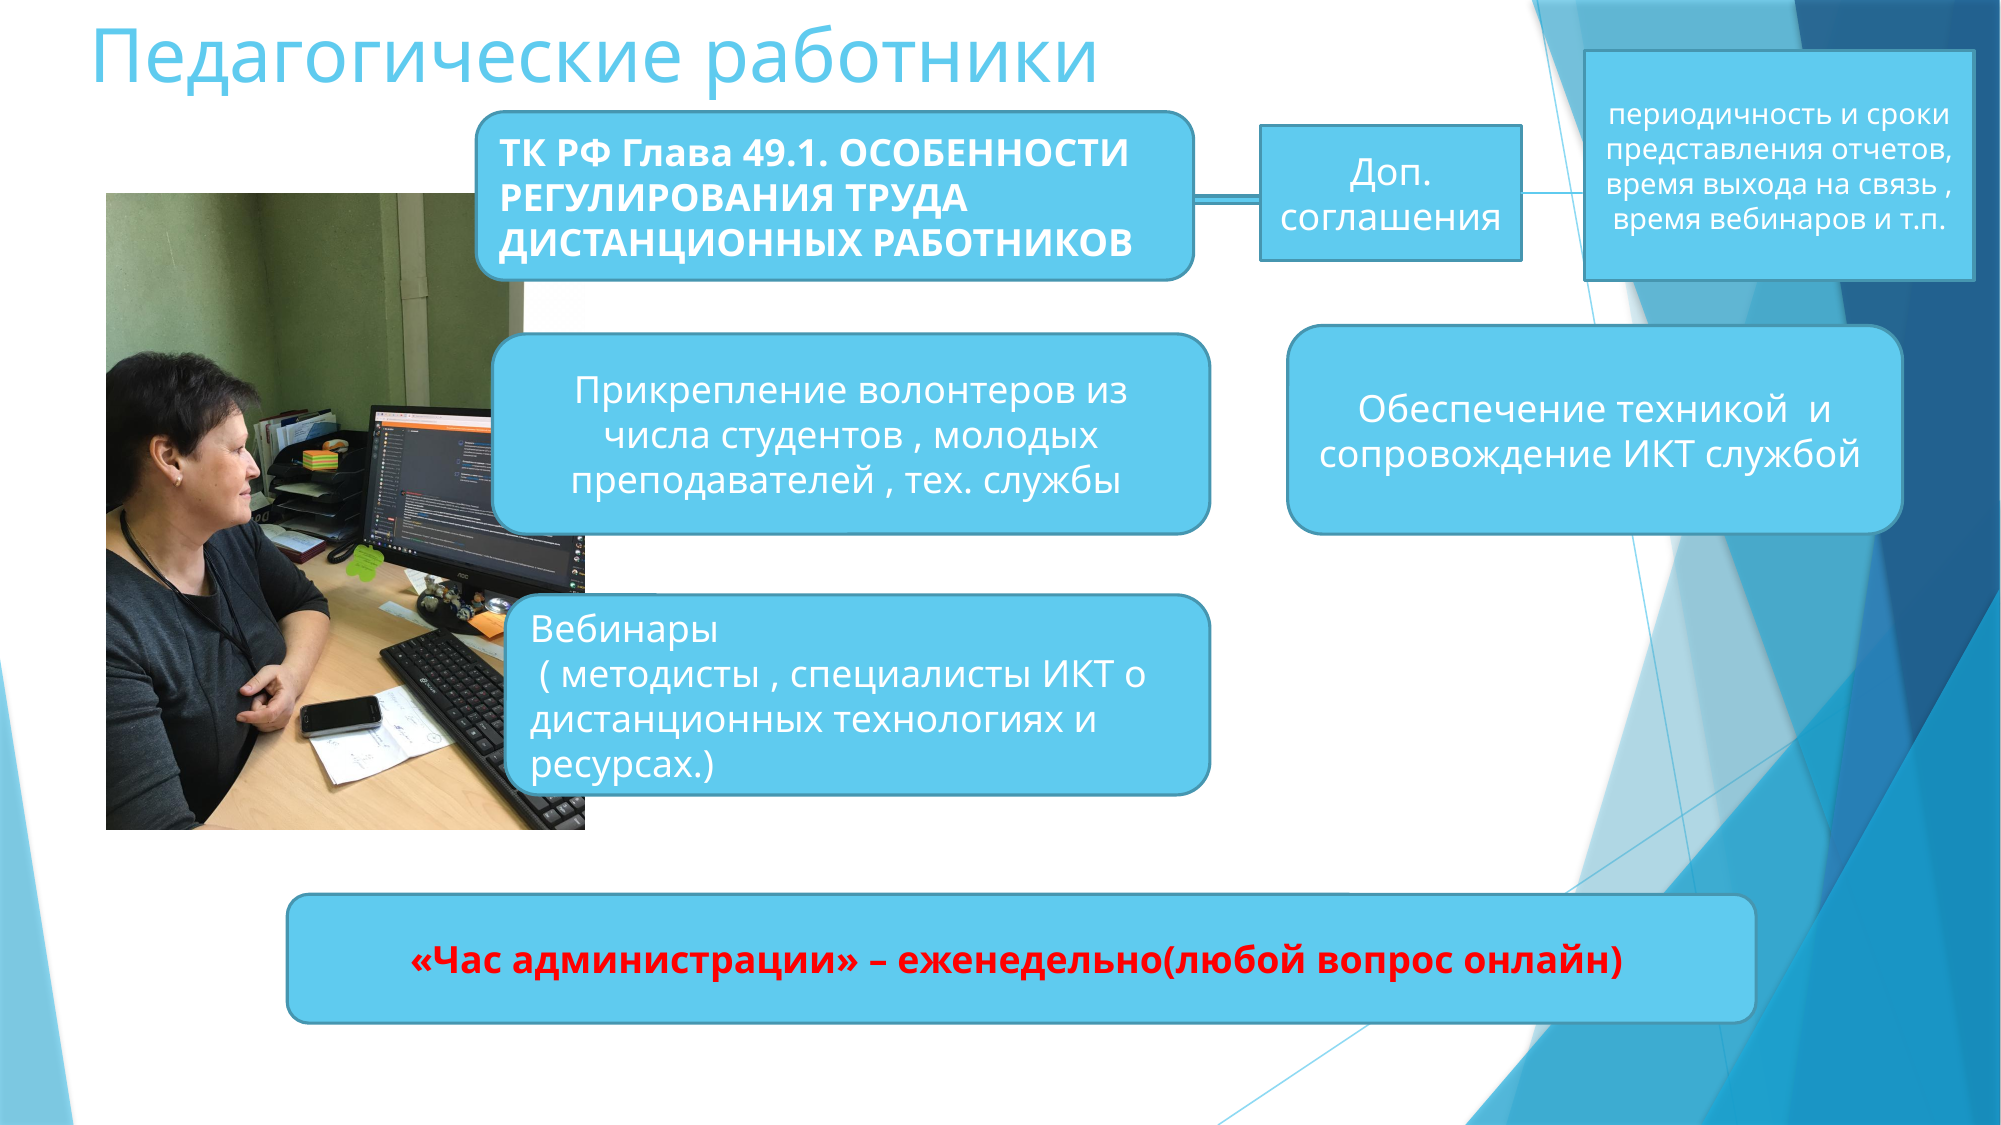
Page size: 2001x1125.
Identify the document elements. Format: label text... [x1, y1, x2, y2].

title Педагогические работники [74, 0, 1485, 112]
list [106, 192, 585, 831]
text_box Прикрепление волонтеров из числа студентов , молодых преподавателей , тех. службы [589, 332, 1212, 536]
text_box периодичность и сроки представления отчетов, время выхода на связь , время вебинаров и т.п. [1583, 49, 1976, 282]
text_box ТК РФ Глава 49.1. ОСОБЕННОСТИ РЕГУЛИРОВАНИЯ ТРУДА ДИСТАНЦИОННЫХ РАБОТНИКОВ [474, 110, 1196, 282]
text_box Вебинары ( методисты , специалисты ИКТ о дистанционных технологиях и ресурсах.) [589, 593, 1212, 797]
text_box Обеспечение техникой и сопровождение ИКТ службой [1286, 323, 1905, 536]
text_box [1192, 194, 1262, 205]
text_box «Час администрации» – еженедельно(любой вопрос онлайн) [285, 892, 1758, 1025]
text_box Доп. соглашения [1259, 124, 1523, 262]
